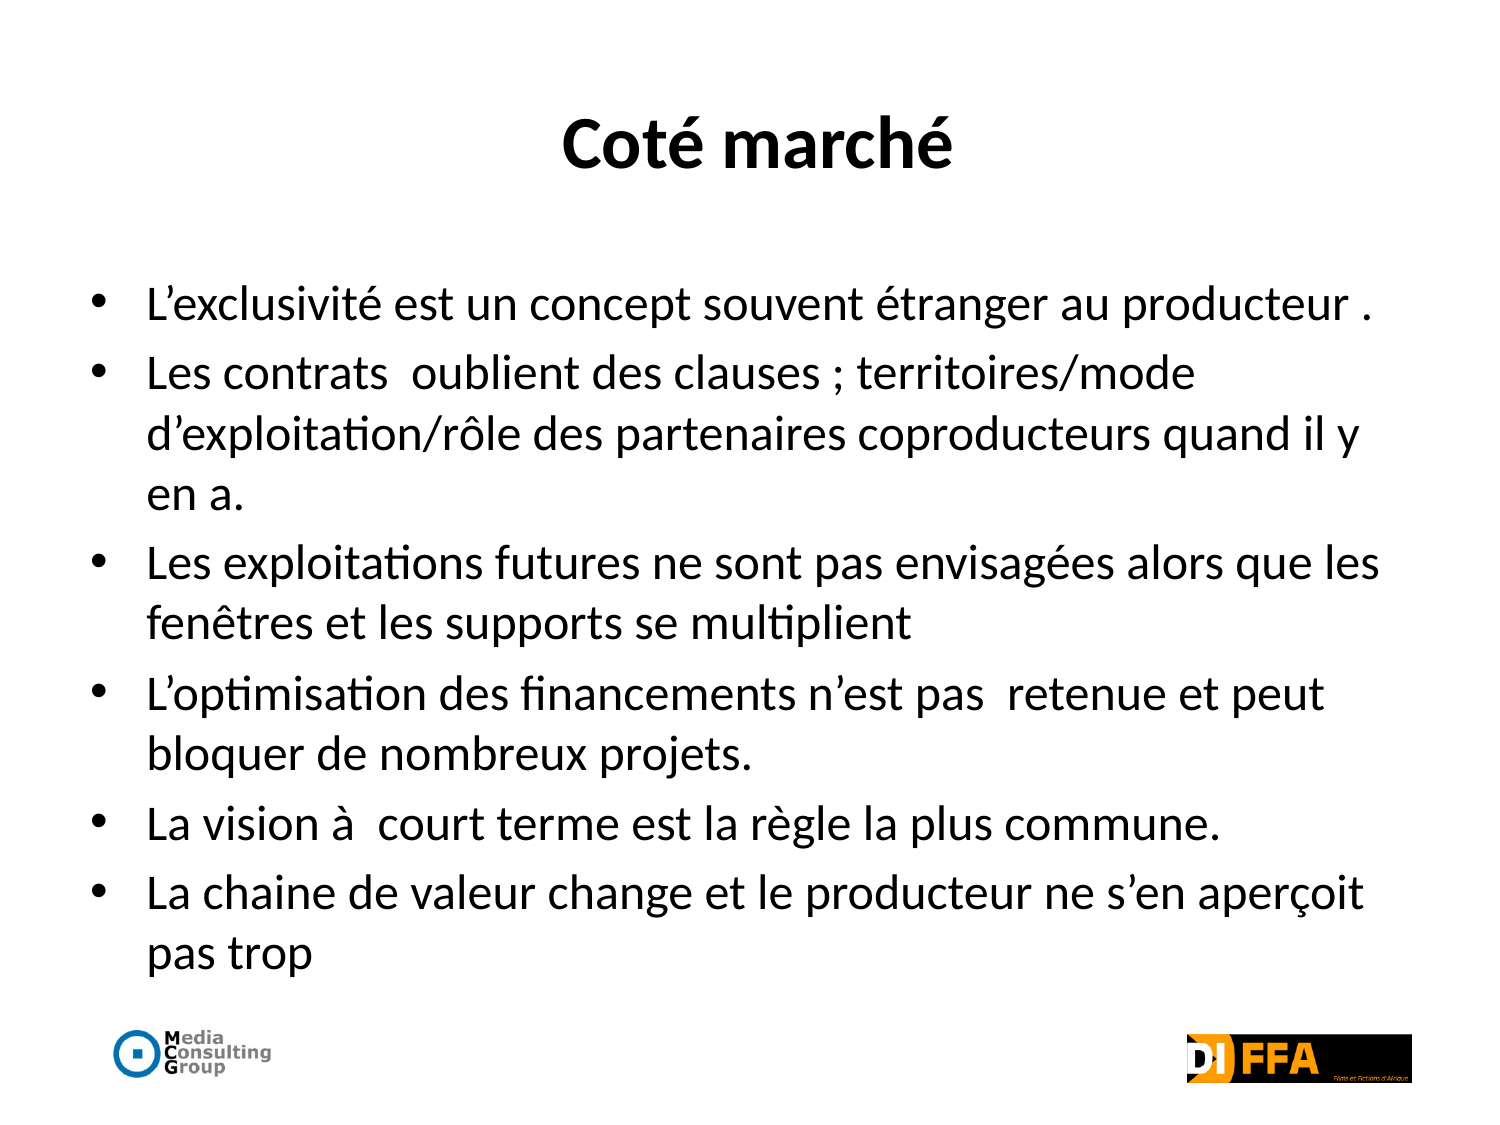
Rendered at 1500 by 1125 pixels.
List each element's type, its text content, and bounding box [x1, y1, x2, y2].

picture [1186, 1034, 1412, 1083]
list L’exclusivité est un concept souvent étranger au producteur . Les contrats oublient des clauses ; territoires/mode d’exploitation/rôle des partenaires coproducteurs quand il y en a. Les exploitations futures ne sont pas envisagées alors que les fenêtres et les supports se multiplient L’optimisation des financements n’est pas retenue et peut bloquer de nombreux projets. La vision à court terme est la règle la plus commune. La chaine de valeur change et le producteur ne s’en aperçoit pas trop [75, 262, 1425, 1005]
title Coté marché [75, 45, 1425, 233]
picture [111, 1022, 274, 1083]
